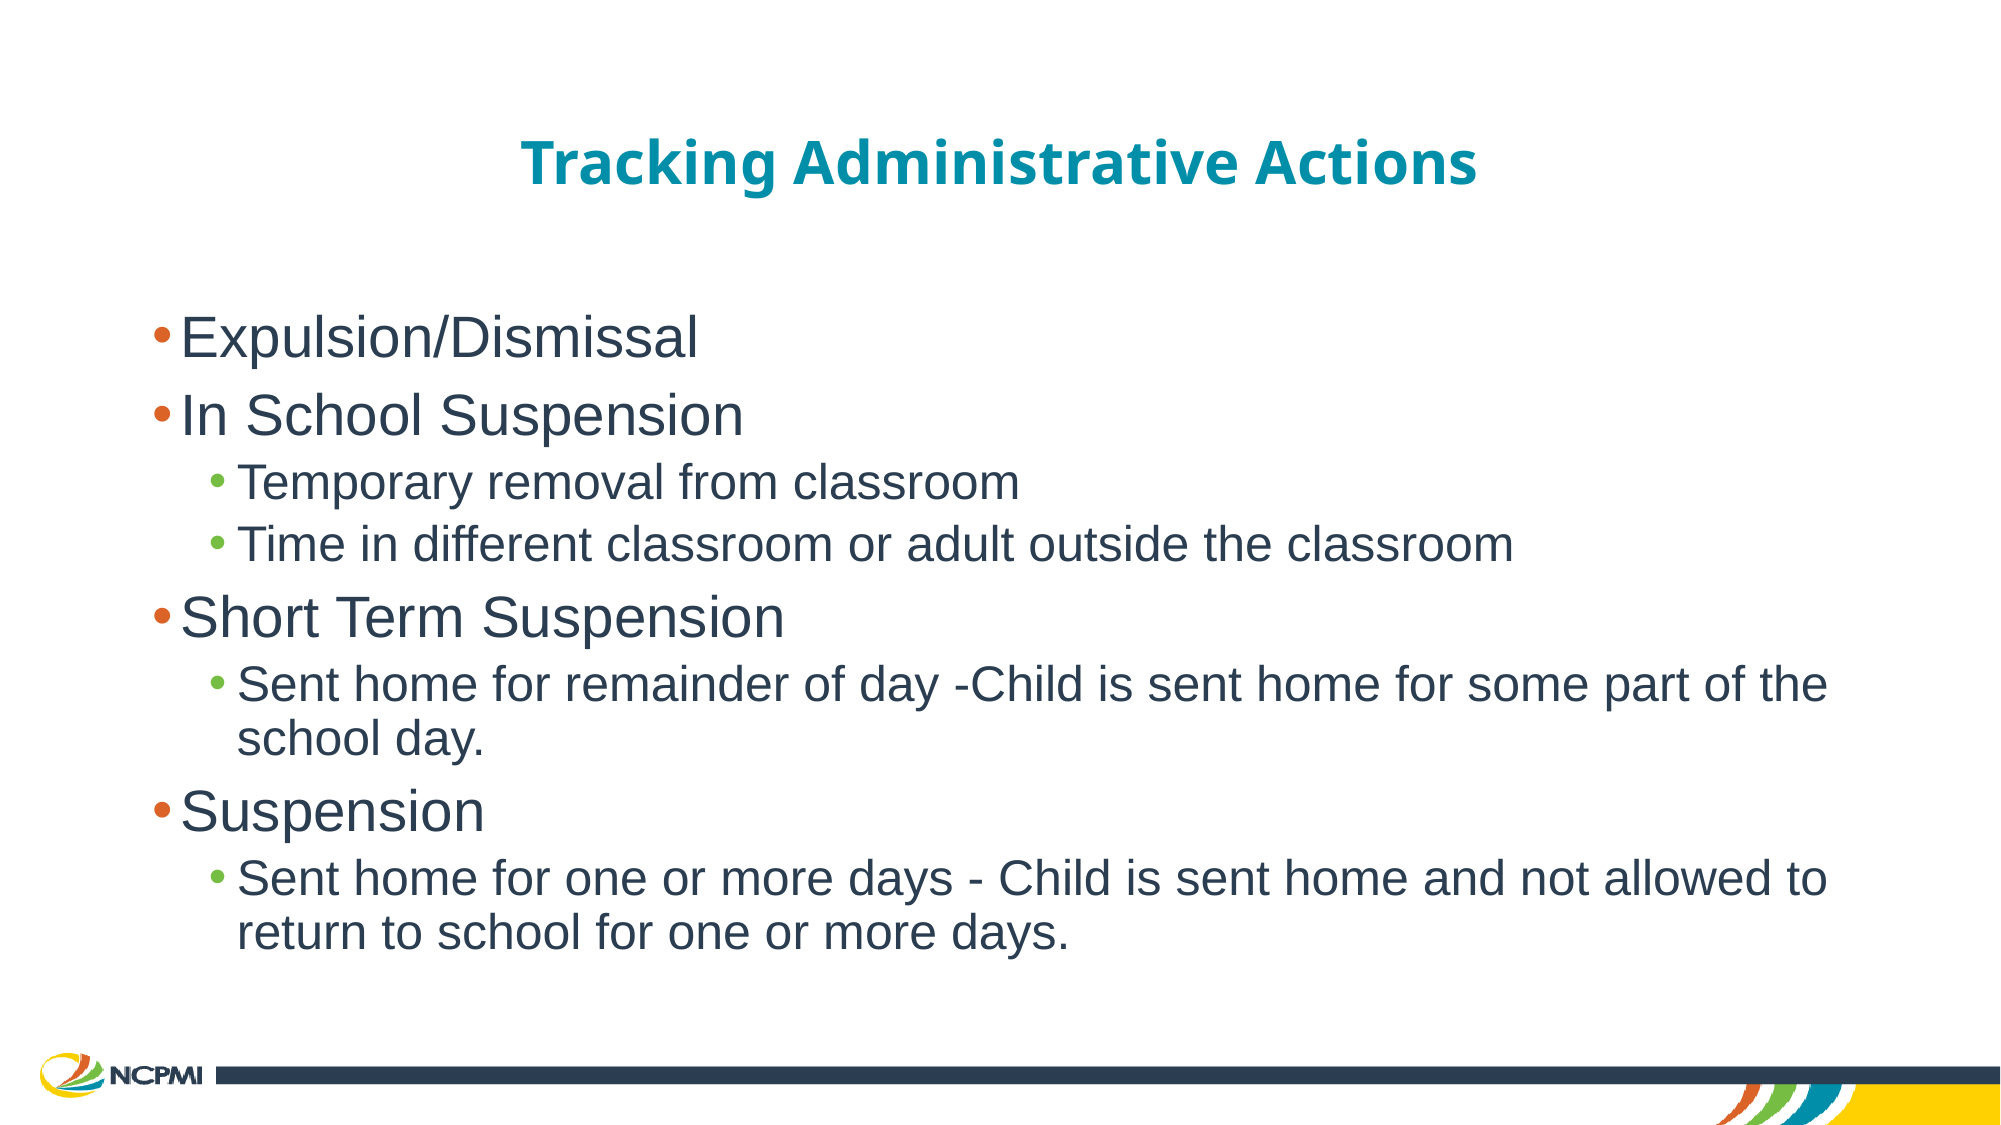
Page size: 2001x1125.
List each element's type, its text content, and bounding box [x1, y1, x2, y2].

list Expulsion/Dismissal In School Suspension Temporary removal from classroom Time in different classroom or adult outside the classroom Short Term Suspension Sent home for remainder of day -Child is sent home for some part of the school day. Suspension Sent home for one or more days - Child is sent home and not allowed to return to school for one or more days. [137, 299, 1863, 1014]
title Tracking Administrative Actions [137, 59, 1863, 278]
picture [0, 0, 2001, 1125]
